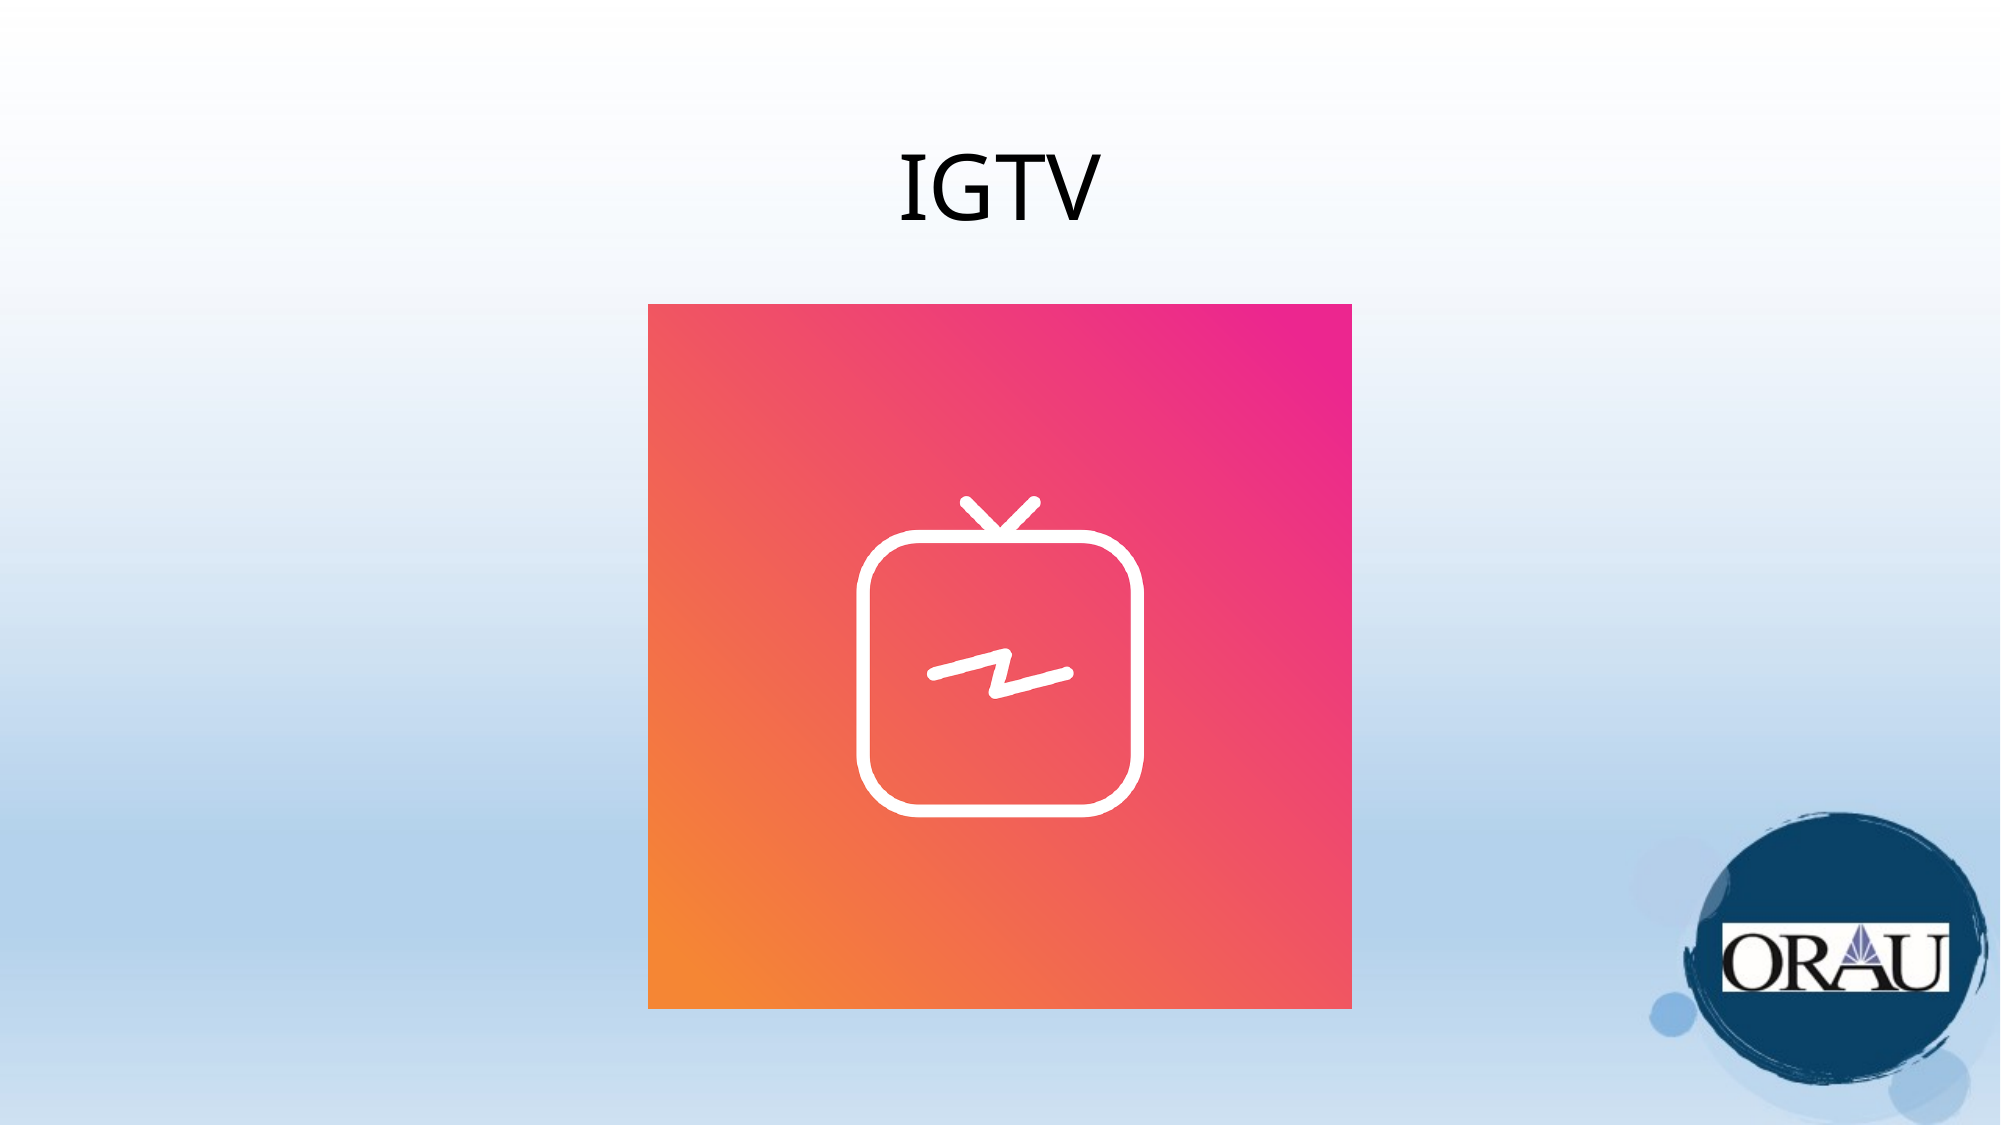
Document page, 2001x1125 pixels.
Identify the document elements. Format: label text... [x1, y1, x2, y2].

title IGTV [137, 82, 1863, 300]
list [648, 304, 1352, 1009]
picture [0, 0, 2001, 1125]
